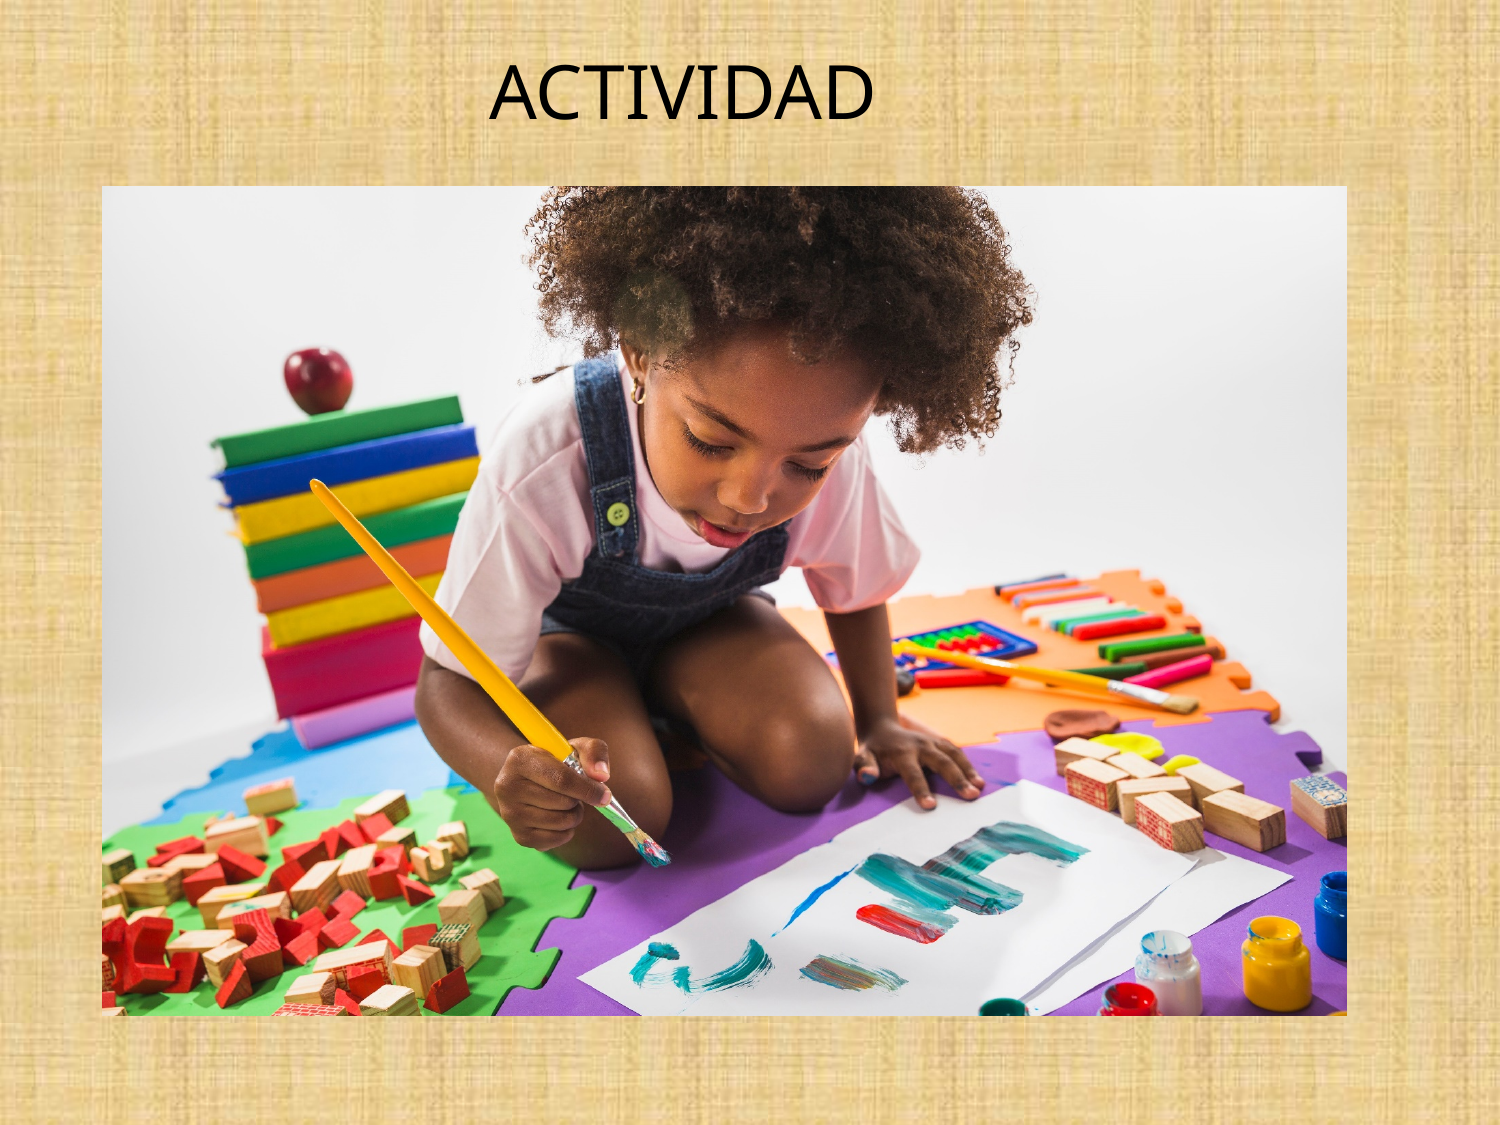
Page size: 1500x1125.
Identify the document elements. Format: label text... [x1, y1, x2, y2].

text_box ACTIVIDAD [474, 37, 1300, 143]
picture [0, 0, 1500, 1125]
